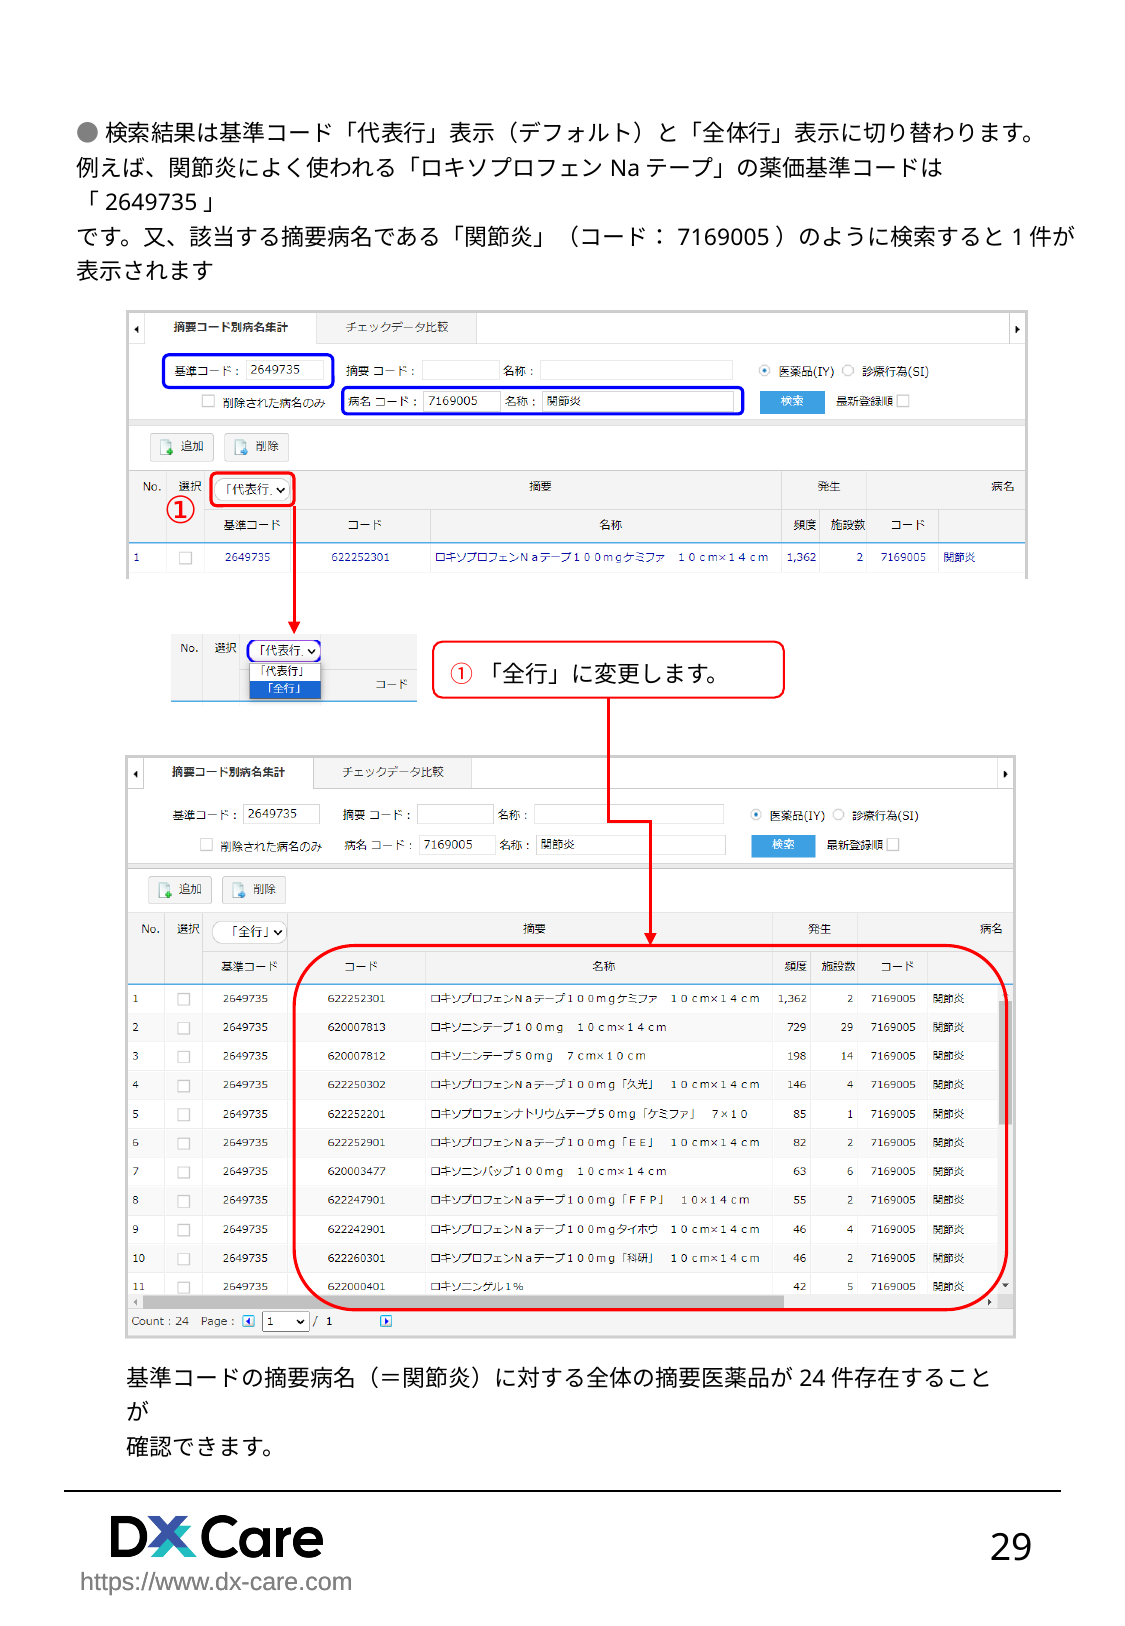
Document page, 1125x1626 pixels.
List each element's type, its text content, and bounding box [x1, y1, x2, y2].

picture [171, 633, 417, 706]
picture [124, 308, 1031, 579]
text_box ①「全行」に変更します。 [433, 641, 784, 698]
slide_number 216 [794, 1515, 1048, 1602]
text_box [504, 800, 754, 843]
picture [111, 1515, 323, 1558]
picture [123, 753, 1020, 1342]
text_box ●検索結果は基準コード「代表行」表示（デフォルト）と「全体行」表示に切り替わります。 例えば、関節炎によく使われる「ロキソプロフェンNaテープ」の薬価基準コードは「2649735」 です。又、該当する摘要病名である「関節炎」（コード：7169005）のように検索すると1件が 表示されます [61, 104, 1094, 292]
text_box 基準コードの摘要病名（＝関節炎）に対する全体の摘要医薬品が24件存在することが 確認できます。 [111, 1349, 1022, 1467]
